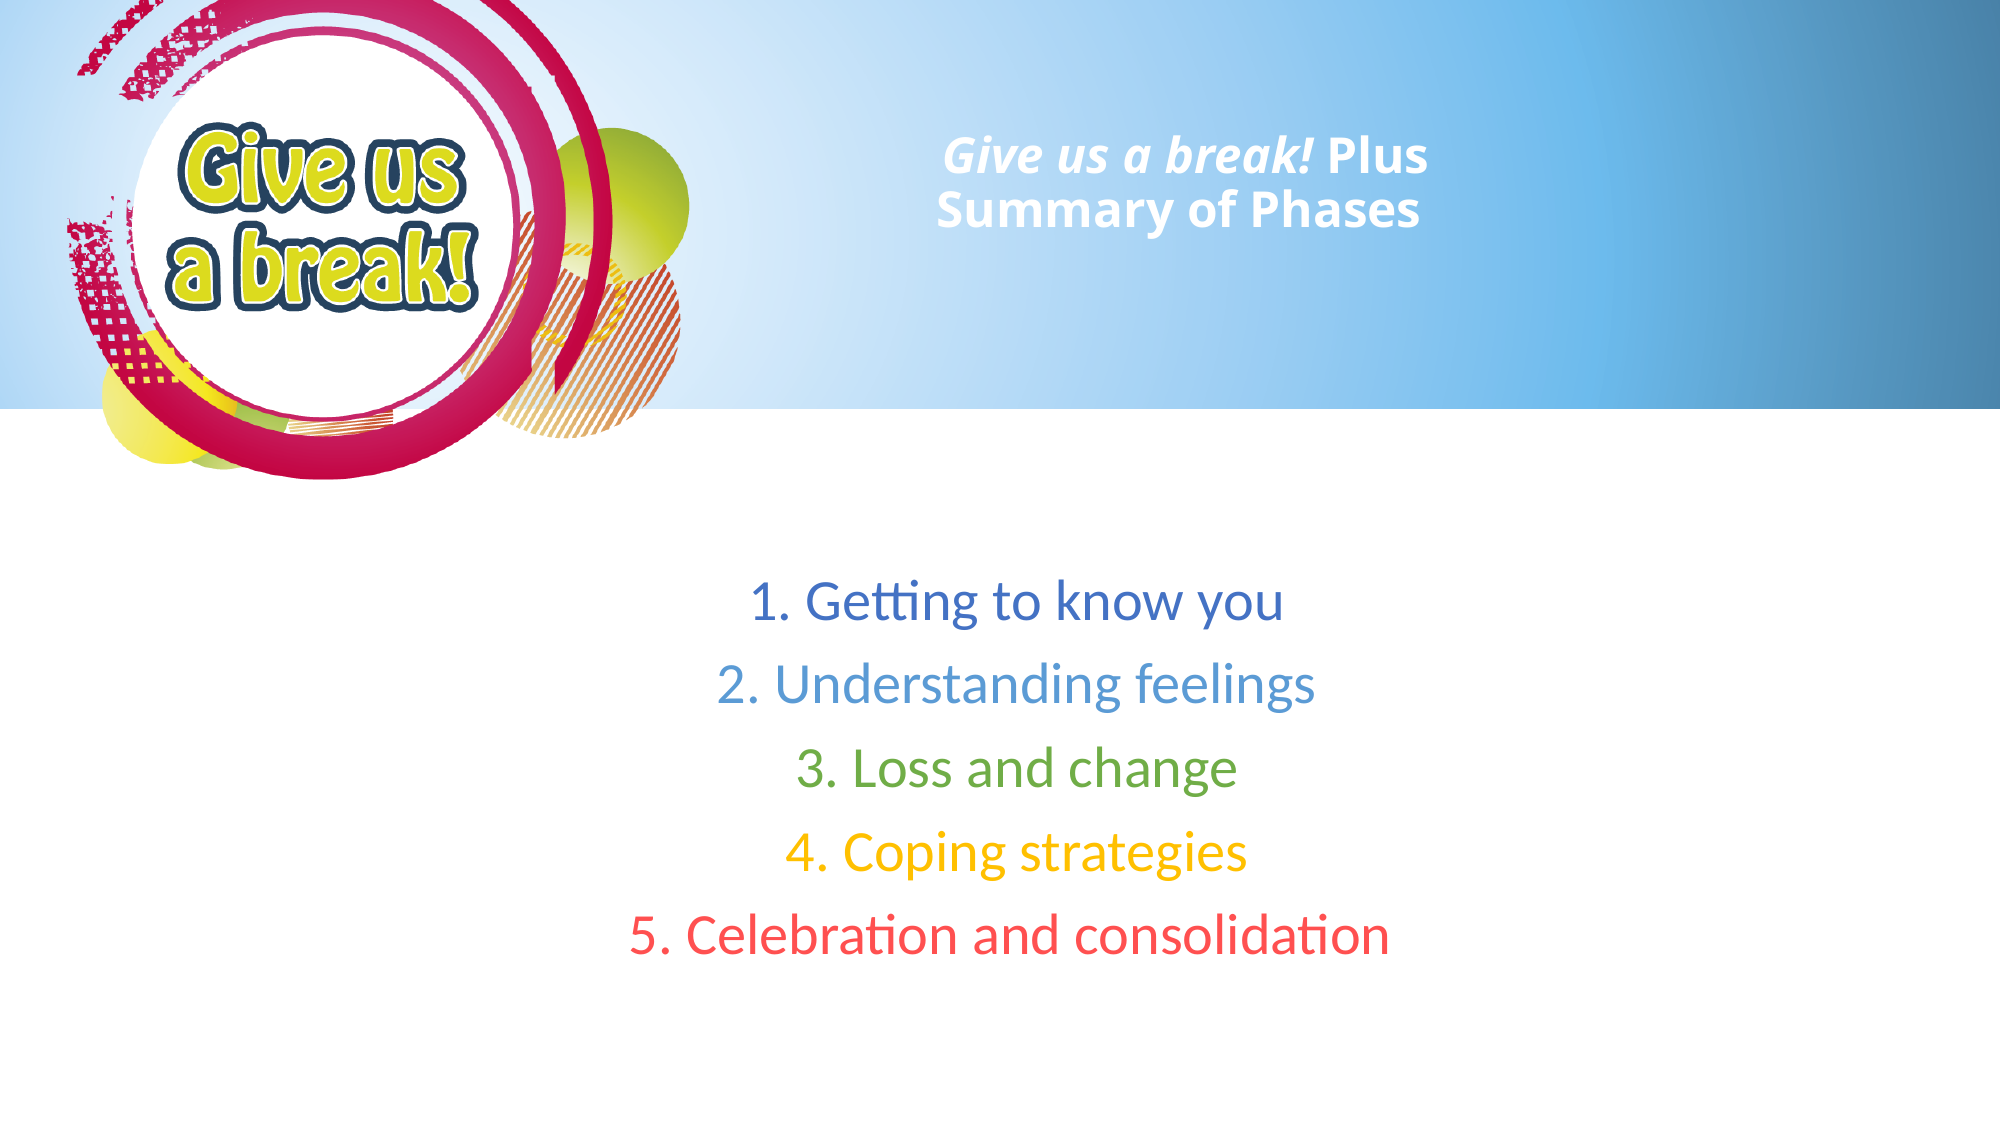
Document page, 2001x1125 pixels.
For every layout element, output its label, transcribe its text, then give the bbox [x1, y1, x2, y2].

picture [0, 0, 2000, 604]
list 1. Getting to know you 2. Understanding feelings 3. Loss and change 4. Coping strategies 5. Celebration and consolidation [73, 604, 1961, 1091]
